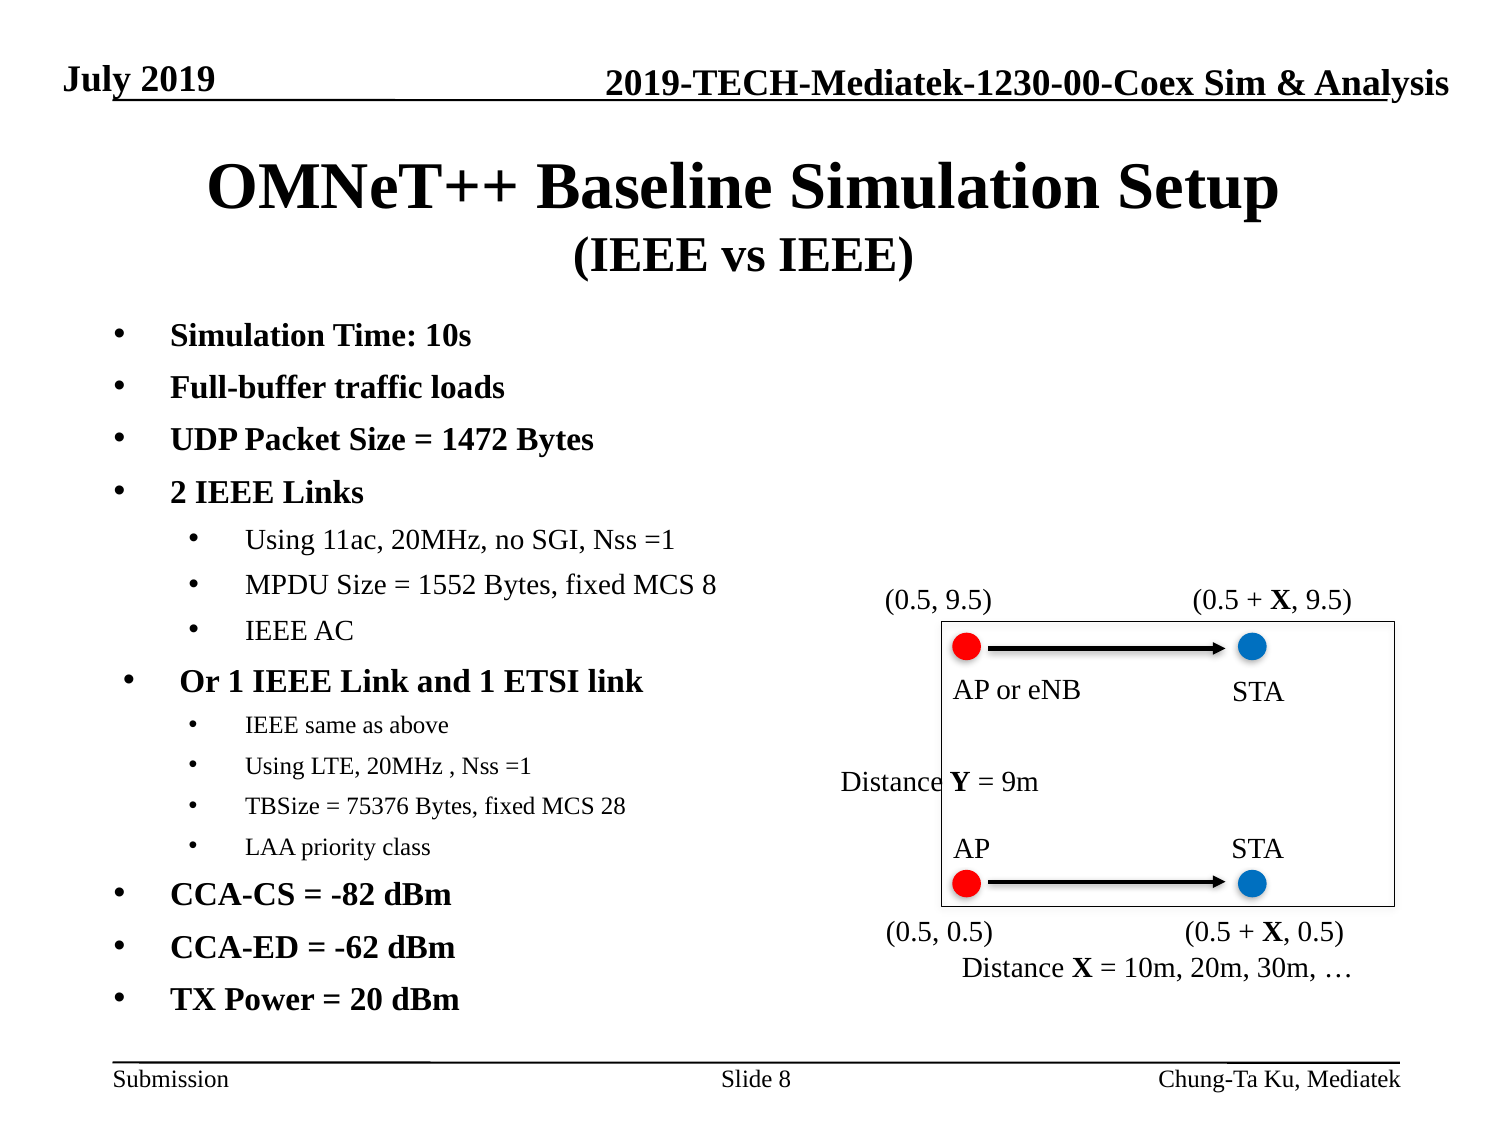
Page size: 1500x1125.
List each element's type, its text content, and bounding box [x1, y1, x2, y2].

title OMNeT++ Baseline Simulation Setup (IEEE vs IEEE) [106, 123, 1382, 300]
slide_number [62, 54, 371, 100]
footer Chung-Ta Ku, Mediatek [902, 1061, 1402, 1093]
slide_number Slide 8 [712, 1061, 800, 1123]
list Simulation Time: 10s Full-buffer traffic loads UDP Packet Size = 1472 Bytes 2 IEEE Links Using 11ac, 20MHz, no SGI, Nss =1 MPDU Size = 1552 Bytes, fixed MCS 8 IEEE AC Or 1 IEEE Link and 1 ETSI link IEEE same as above Using LTE, 20MHz , Nss =1 TBSize = 75376 Bytes, fixed MCS 28 LAA priority class CCA-CS = -82 dBm CCA-ED = -62 dBm TX Power = 20 dBm [98, 304, 1500, 1069]
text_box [824, 572, 1395, 993]
